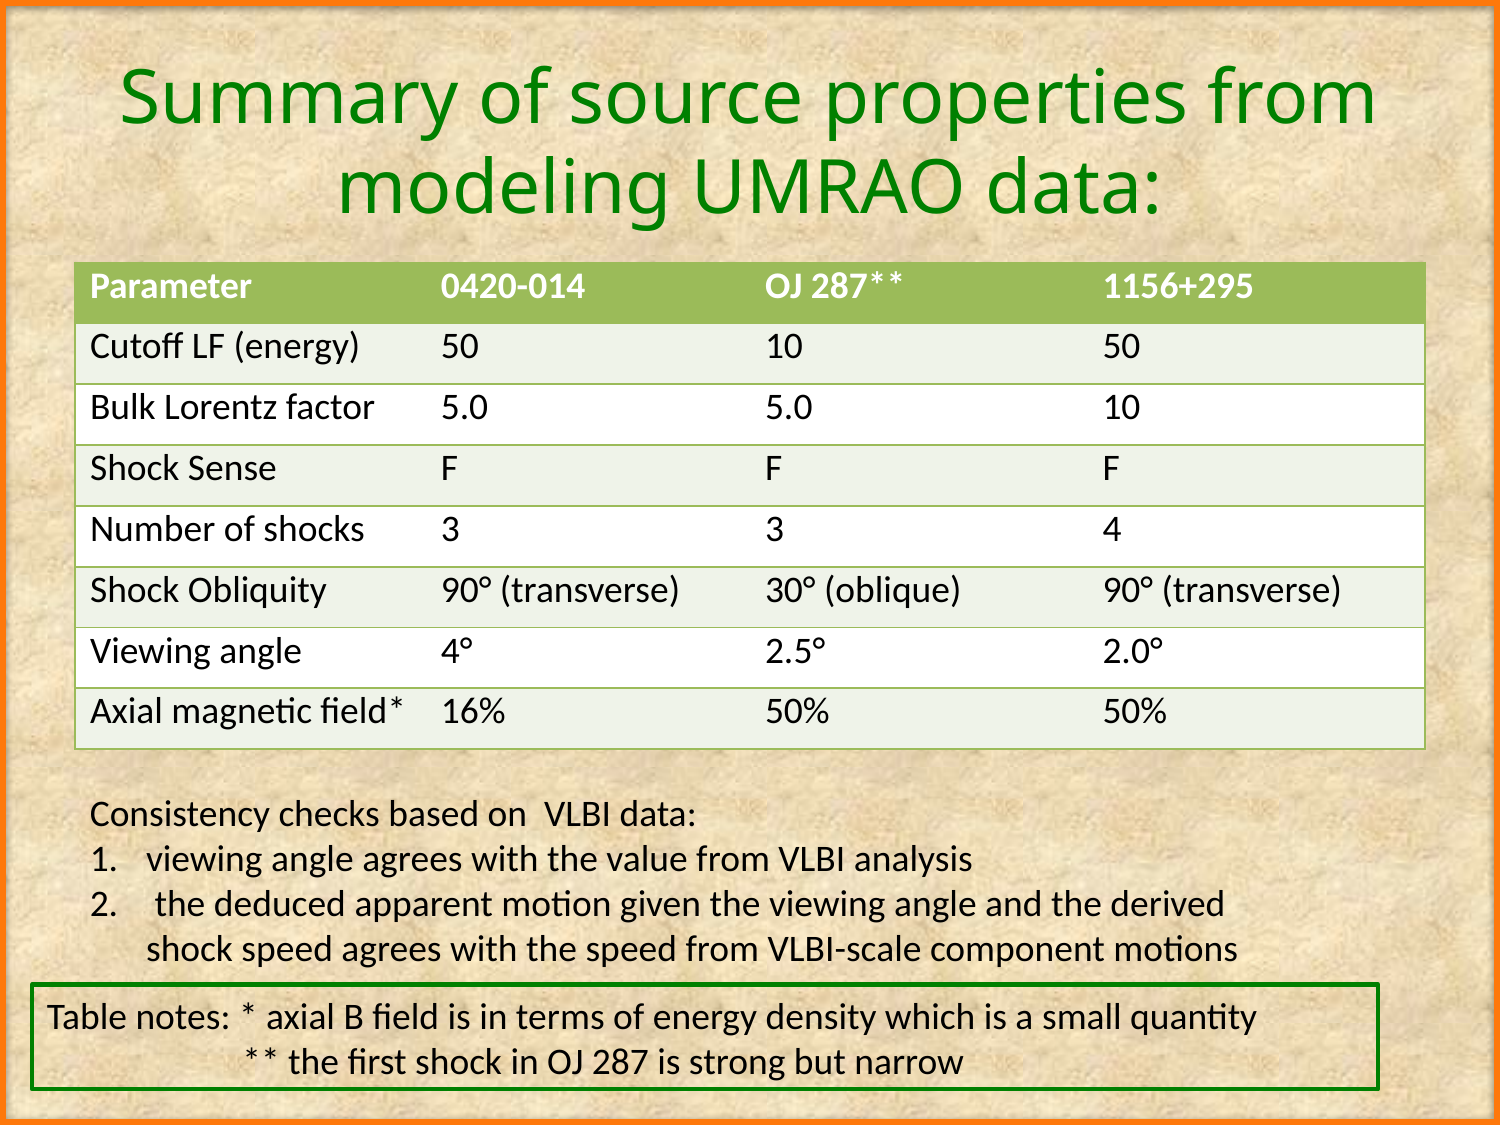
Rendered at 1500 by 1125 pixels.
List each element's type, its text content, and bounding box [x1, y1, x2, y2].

table_cell 3 [750, 507, 1087, 566]
table_cell 50 [426, 324, 750, 383]
table_cell 16% [426, 689, 750, 748]
table_cell 90° (transverse) [1087, 568, 1424, 627]
table_cell 30° (oblique) [750, 568, 1087, 627]
picture [6, 6, 1494, 1119]
table_cell F [1087, 446, 1424, 505]
table_cell Number of shocks [76, 507, 426, 566]
table_cell Viewing angle [76, 628, 426, 687]
table_cell Axial magnetic field* [76, 689, 426, 748]
table_cell 2.0° [1087, 628, 1424, 687]
table_cell F [750, 446, 1087, 505]
table_cell 50% [750, 689, 1087, 748]
text_box Table notes: * axial B field is in terms of energy density which is a small quantity ** the first shock in OJ 287 is strong but narrow [32, 984, 1379, 1090]
table_cell 5.0 [750, 385, 1087, 444]
table_cell 5.0 [426, 385, 750, 444]
table_cell 10 [1087, 385, 1424, 444]
text_box Consistency checks based on VLBI data: viewing angle agrees with the value from VLBI analysis the deduced apparent motion given the viewing angle and the derived shock speed agrees with the speed from VLBI-scale component motions [75, 781, 1325, 977]
table_cell 2.5° [750, 628, 1087, 687]
table_cell F [426, 446, 750, 505]
table_cell 50% [1087, 689, 1424, 748]
table_cell 3 [426, 507, 750, 566]
title Summary of source properties from modeling UMRAO data: [75, 45, 1425, 233]
table_cell 4° [426, 628, 750, 687]
table_header 0420-014 [426, 263, 750, 322]
table_header 1156+295 [1087, 263, 1424, 322]
table_cell Cutoff LF (energy) [76, 324, 426, 383]
table_cell 10 [750, 324, 1087, 383]
table_header Parameter [76, 263, 426, 322]
table_cell 90° (transverse) [426, 568, 750, 627]
table_cell Shock Sense [76, 446, 426, 505]
table_cell 4 [1087, 507, 1424, 566]
table_cell 50 [1087, 324, 1424, 383]
table_cell Bulk Lorentz factor [76, 385, 426, 444]
table_header OJ 287** [750, 263, 1087, 322]
table_cell Shock Obliquity [76, 568, 426, 627]
